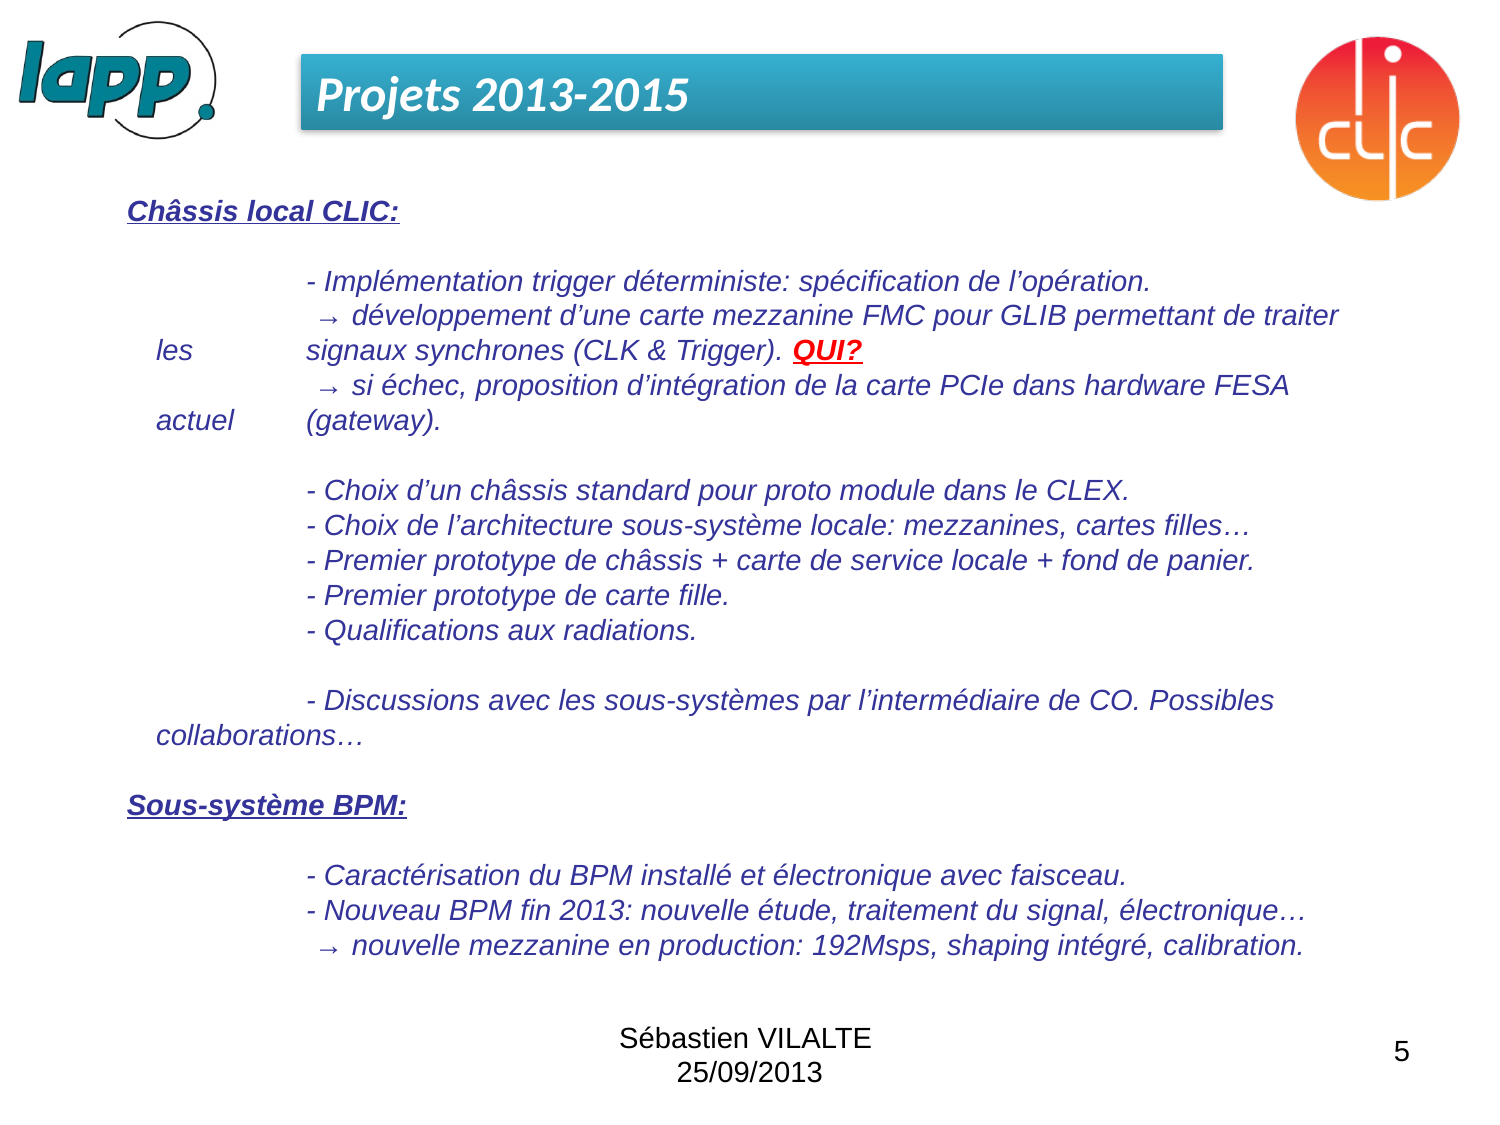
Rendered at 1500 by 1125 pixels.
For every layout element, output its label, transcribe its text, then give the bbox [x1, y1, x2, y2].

text_box Châssis local CLIC: - Implémentation trigger déterministe: spécification de l’opération. → développement d’une carte mezzanine FMC pour GLIB permettant de traiter les signaux synchrones (CLK & Trigger). QUI? → si échec, proposition d’intégration de la carte PCIe dans hardware FESA actuel (gateway). - Choix d’un châssis standard pour proto module dans le CLEX. - Choix de l’architecture sous-système locale: mezzanines, cartes filles… - Premier prototype de châssis + carte de service locale + fond de panier. - Premier prototype de carte fille. - Qualifications aux radiations. - Discussions avec les sous-systèmes par l’intermédiaire de CO. Possibles collaborations… Sous-système BPM: - Caractérisation du BPM installé et électronique avec faisceau. - Nouveau BPM fin 2013: nouvelle étude, traitement du signal, électronique… → nouvelle mezzanine en production: 192Msps, shaping intégré, calibration. [112, 184, 1388, 976]
picture [17, 18, 219, 142]
footer Sébastien VILALTE 25/09/2013 [512, 1011, 988, 1090]
slide_number 5 [1074, 1024, 1426, 1103]
picture [1254, 0, 1500, 242]
text_box Projets 2013-2015 [301, 54, 1223, 130]
